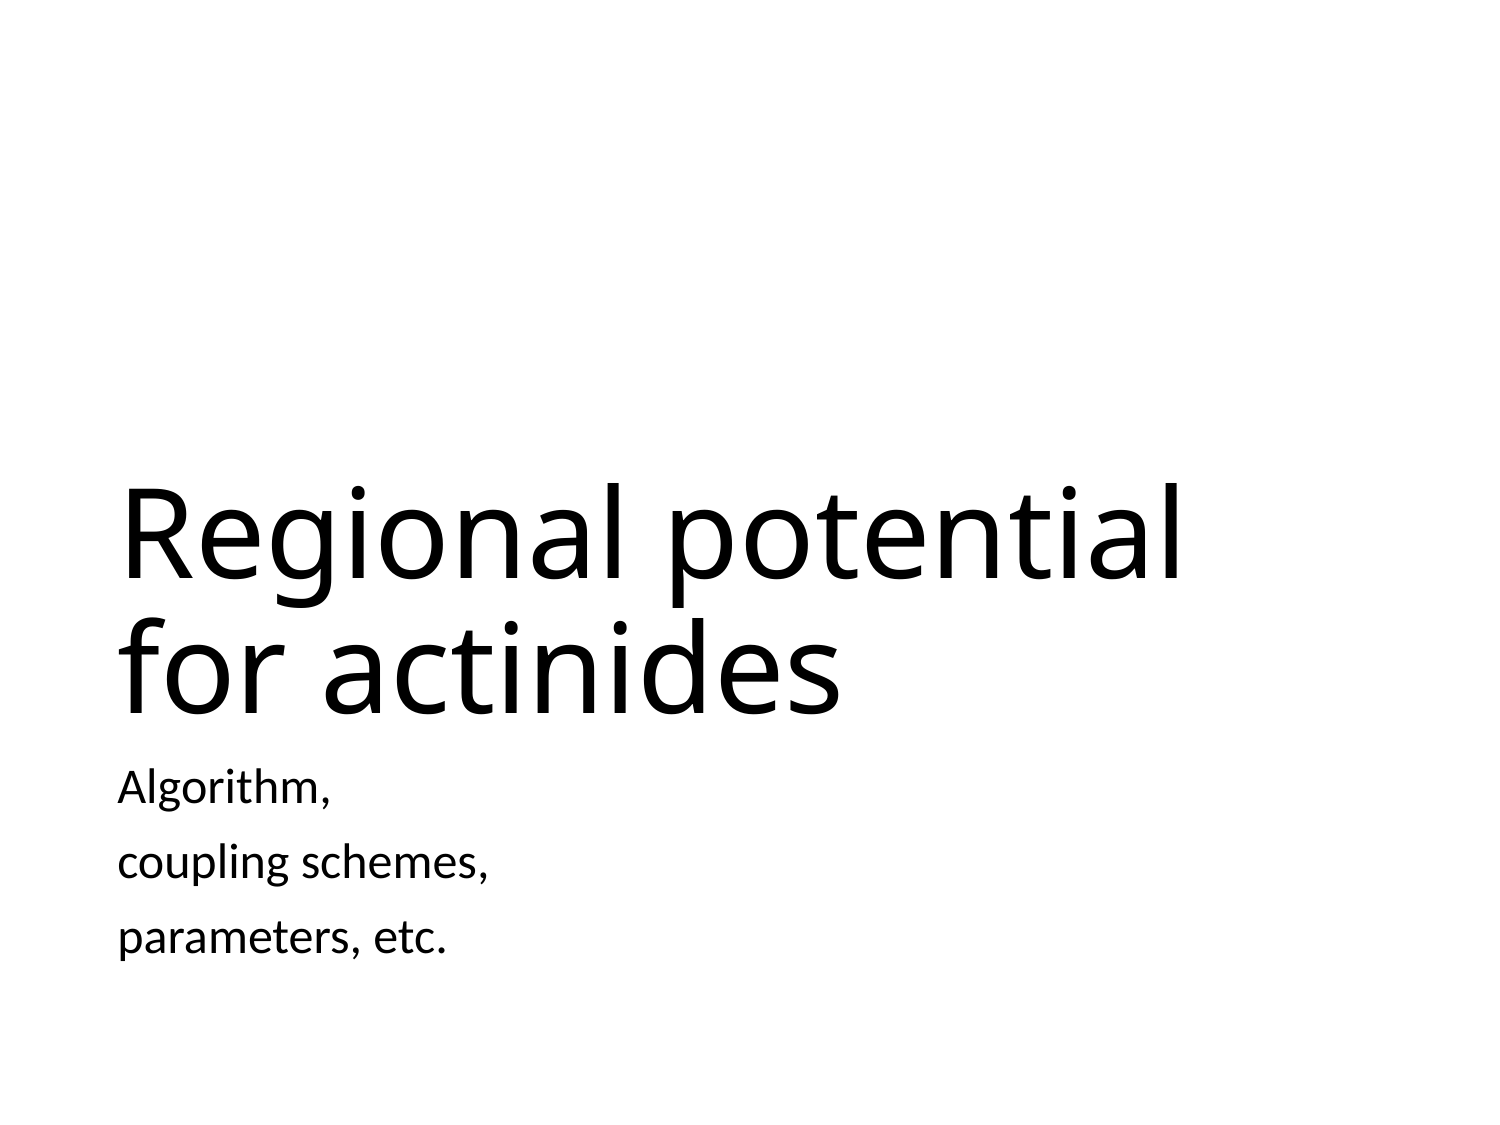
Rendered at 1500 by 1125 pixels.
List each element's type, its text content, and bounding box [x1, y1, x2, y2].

list Algorithm, coupling schemes, parameters, etc. [102, 752, 1397, 999]
title Regional potential for actinides [102, 280, 1397, 749]
